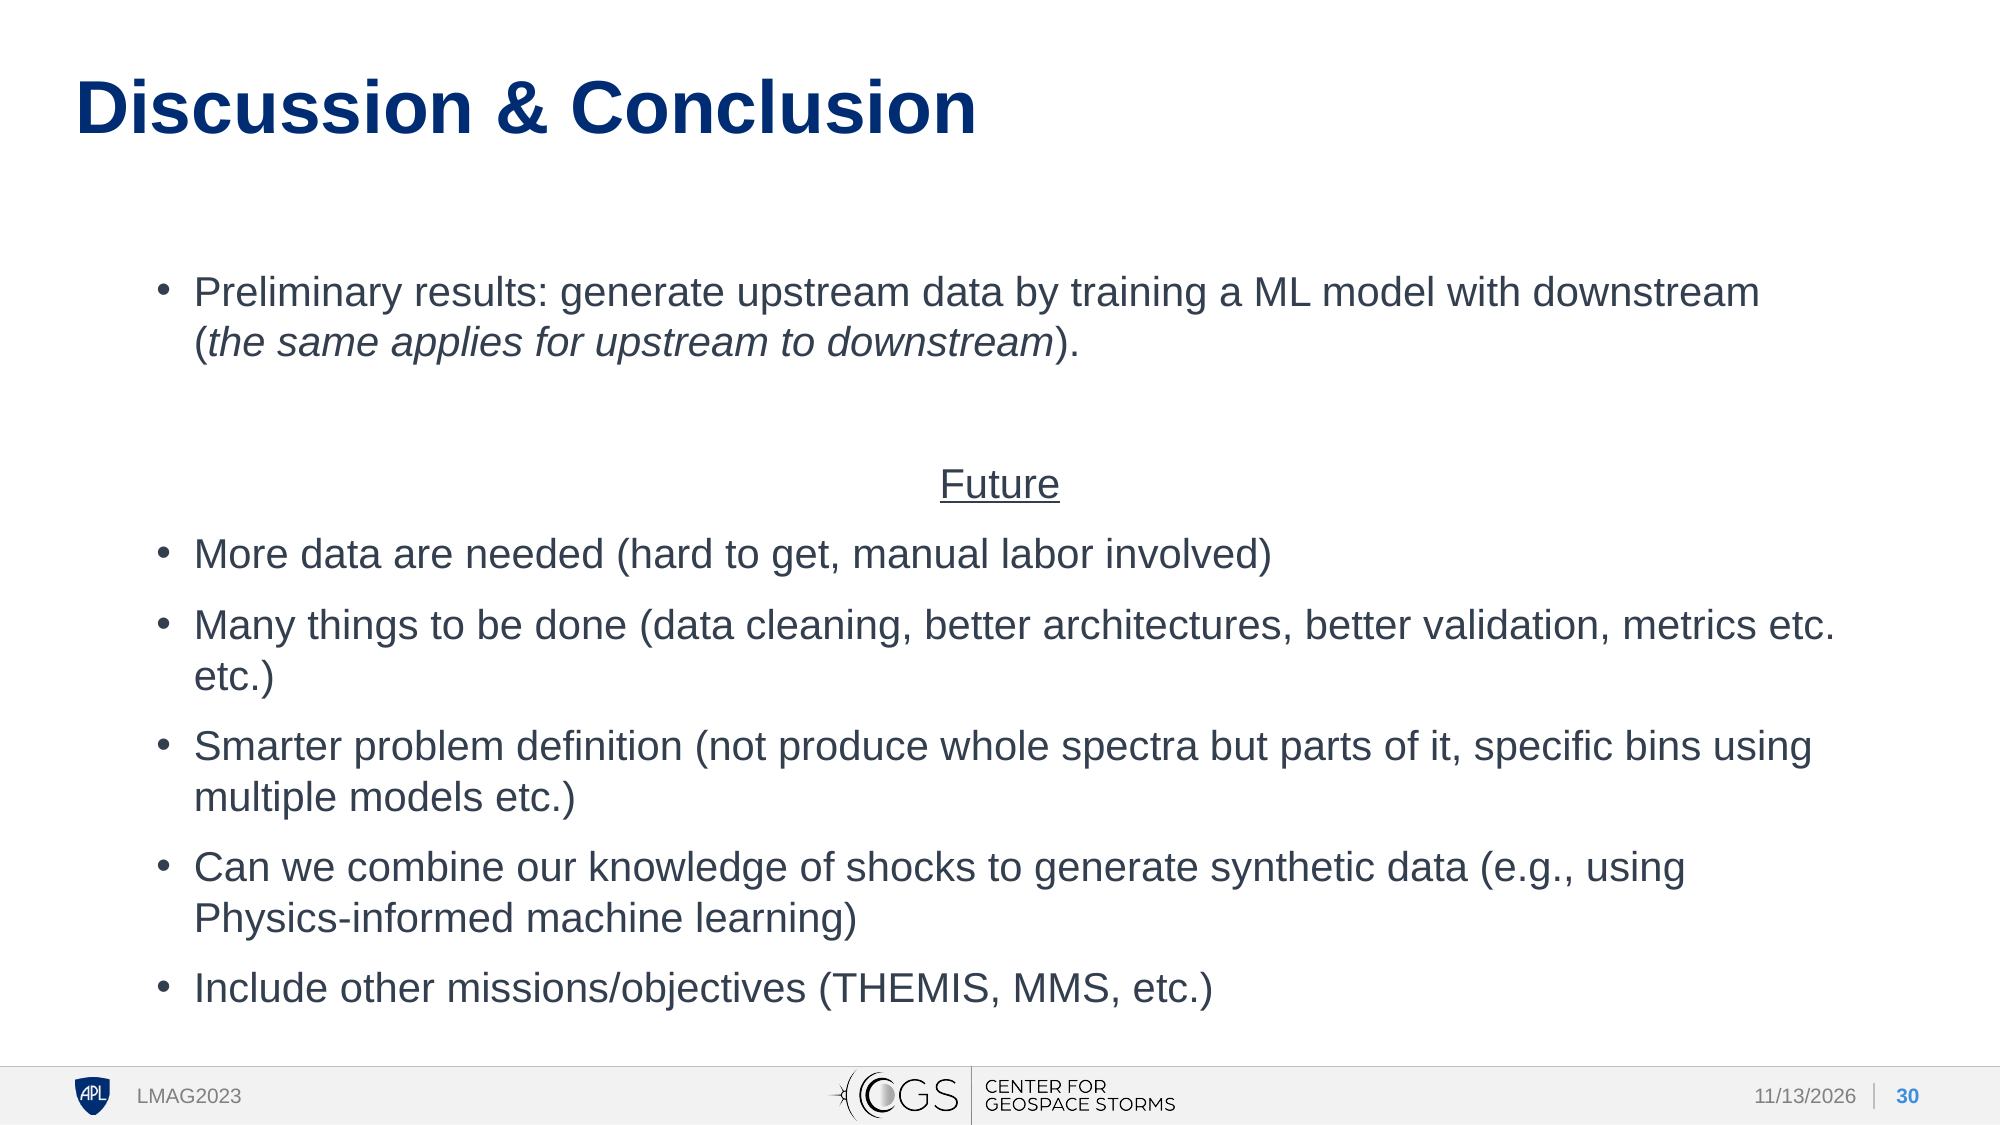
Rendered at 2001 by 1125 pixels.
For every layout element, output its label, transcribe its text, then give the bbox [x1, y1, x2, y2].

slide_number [1646, 1066, 1872, 1125]
title Discussion & Conclusion [75, 68, 1925, 194]
picture [824, 1066, 1175, 1125]
slide_number 30 [1876, 1066, 1940, 1125]
list Preliminary results: generate upstream data by training a ML model with downstream (the same applies for upstream to downstream). Future More data are needed (hard to get, manual labor involved) Many things to be done (data cleaning, better architectures, better validation, metrics etc. etc.) Smarter problem definition (not produce whole spectra but parts of it, specific bins using multiple models etc.) Can we combine our knowledge of shocks to generate synthetic data (e.g., using Physics-informed machine learning) Include other missions/objectives (THEMIS, MMS, etc.) [156, 193, 1844, 1019]
footer LMAG2023 [121, 1066, 647, 1125]
